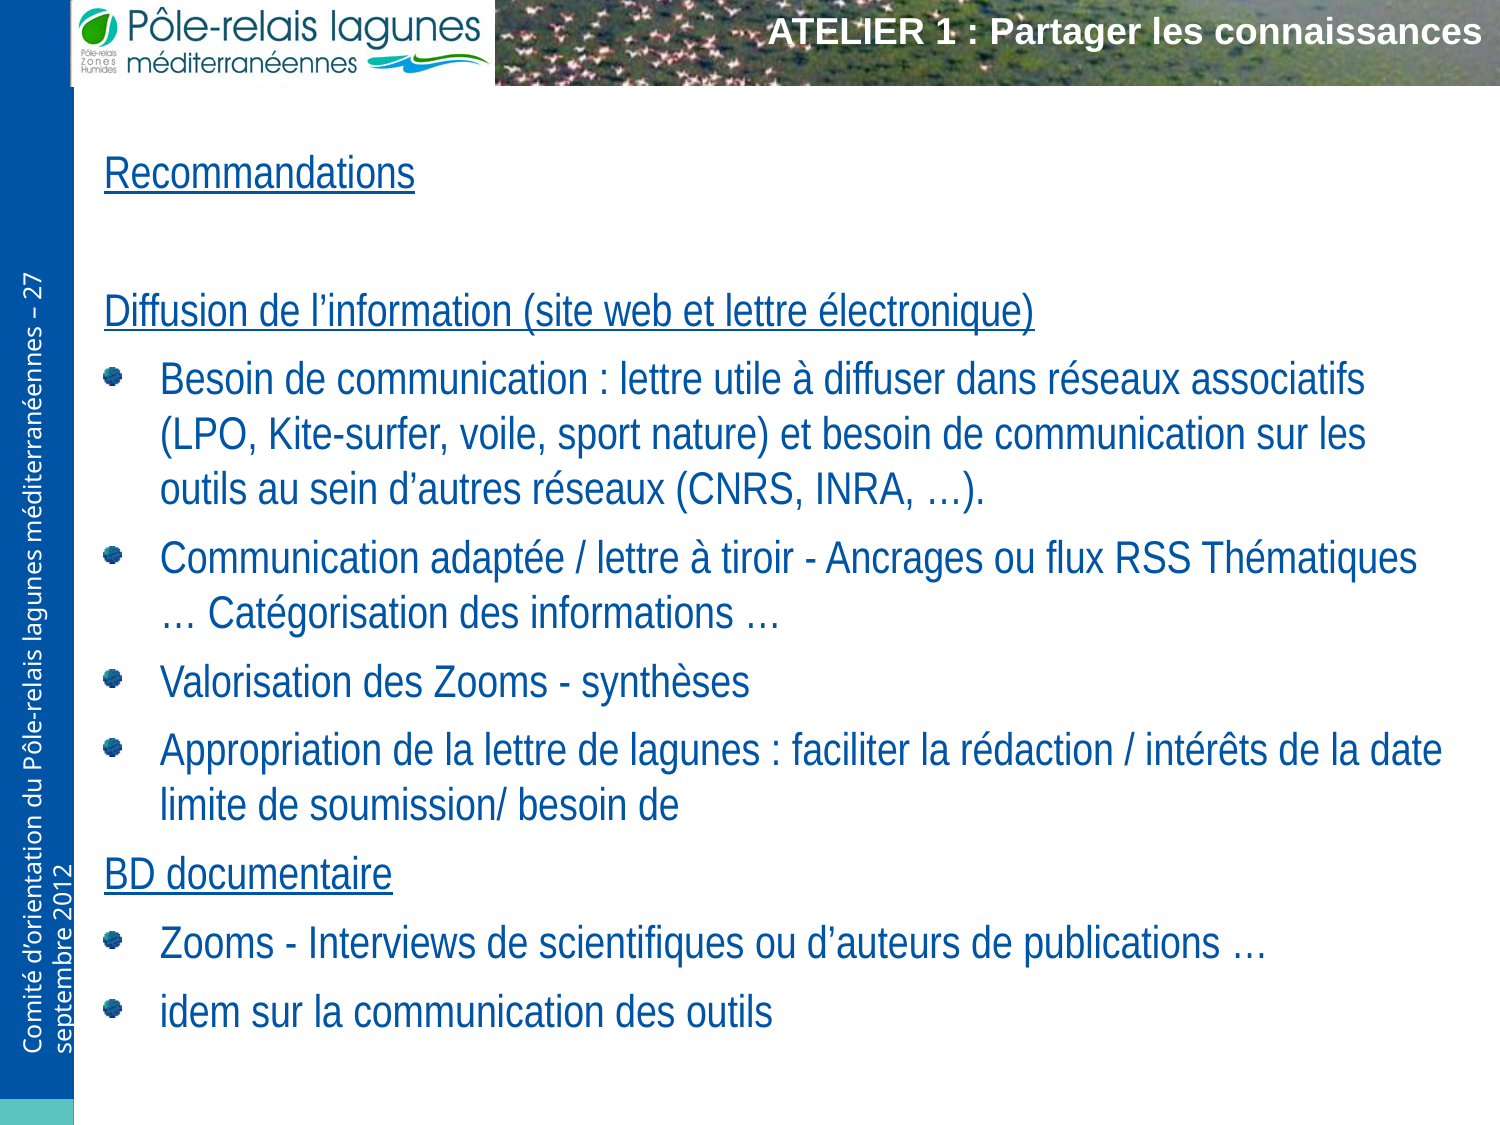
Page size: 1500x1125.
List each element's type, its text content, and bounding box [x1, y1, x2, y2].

picture [103, 738, 122, 757]
picture [103, 931, 122, 949]
list Recommandations Diffusion de l’information (site web et lettre électronique) Besoin de communication : lettre utile à diffuser dans réseaux associatifs (LPO, Kite-surfer, voile, sport nature) et besoin de communication sur les outils au sein d’autres réseaux (CNRS, INRA, …). Communication adaptée / lettre à tiroir - Ancrages ou flux RSS Thématiques … Catégorisation des informations … Valorisation des Zooms - synthèses Appropriation de la lettre de lagunes : faciliter la rédaction / intérêts de la date limite de soumission/ besoin de BD documentaire Zooms - Interviews de scientifiques ou d’auteurs de publications … idem sur la communication des outils [88, 134, 1478, 1079]
text_box ATELIER 1 : Partager les connaissances [752, 0, 1499, 60]
picture [70, 0, 1500, 87]
picture [103, 367, 122, 386]
picture [103, 999, 122, 1018]
picture [103, 669, 122, 688]
picture [103, 546, 122, 564]
